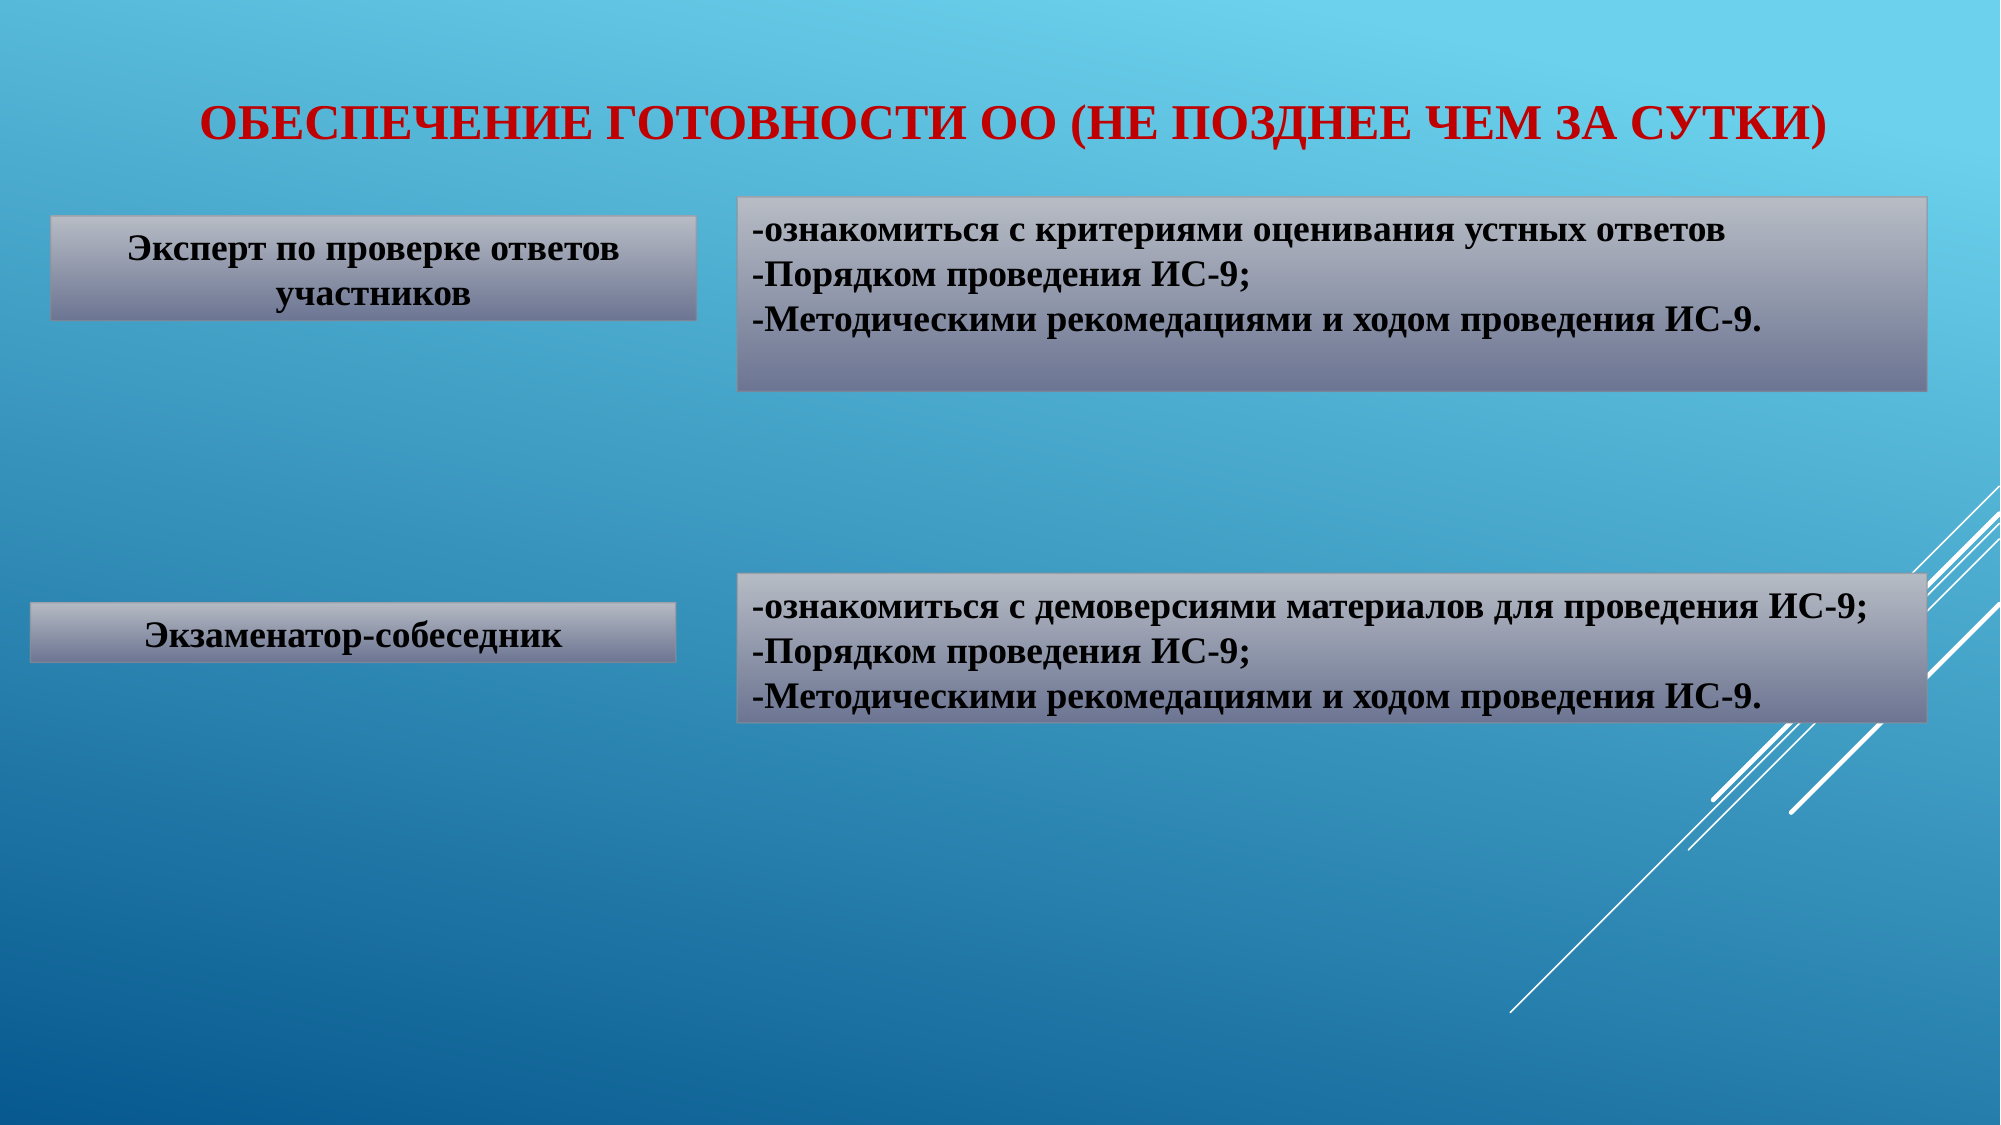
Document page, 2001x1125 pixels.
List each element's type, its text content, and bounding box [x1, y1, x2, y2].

text_box Эксперт по проверке ответов участников [50, 215, 697, 321]
title Обеспечение готовности ОО (не позднее чем за сутки) [112, 51, 1928, 188]
text_box Экзаменатор-собеседник [30, 602, 677, 663]
text_box -ознакомиться с критериями оценивания устных ответов -Порядком проведения ИС-9; -Методическими рекомедациями и ходом проведения ИС-9. [736, 196, 1928, 392]
text_box -ознакомиться с демоверсиями материалов для проведения ИС-9; -Порядком проведения ИС-9; -Методическими рекомедациями и ходом проведения ИС-9. [736, 572, 1928, 724]
